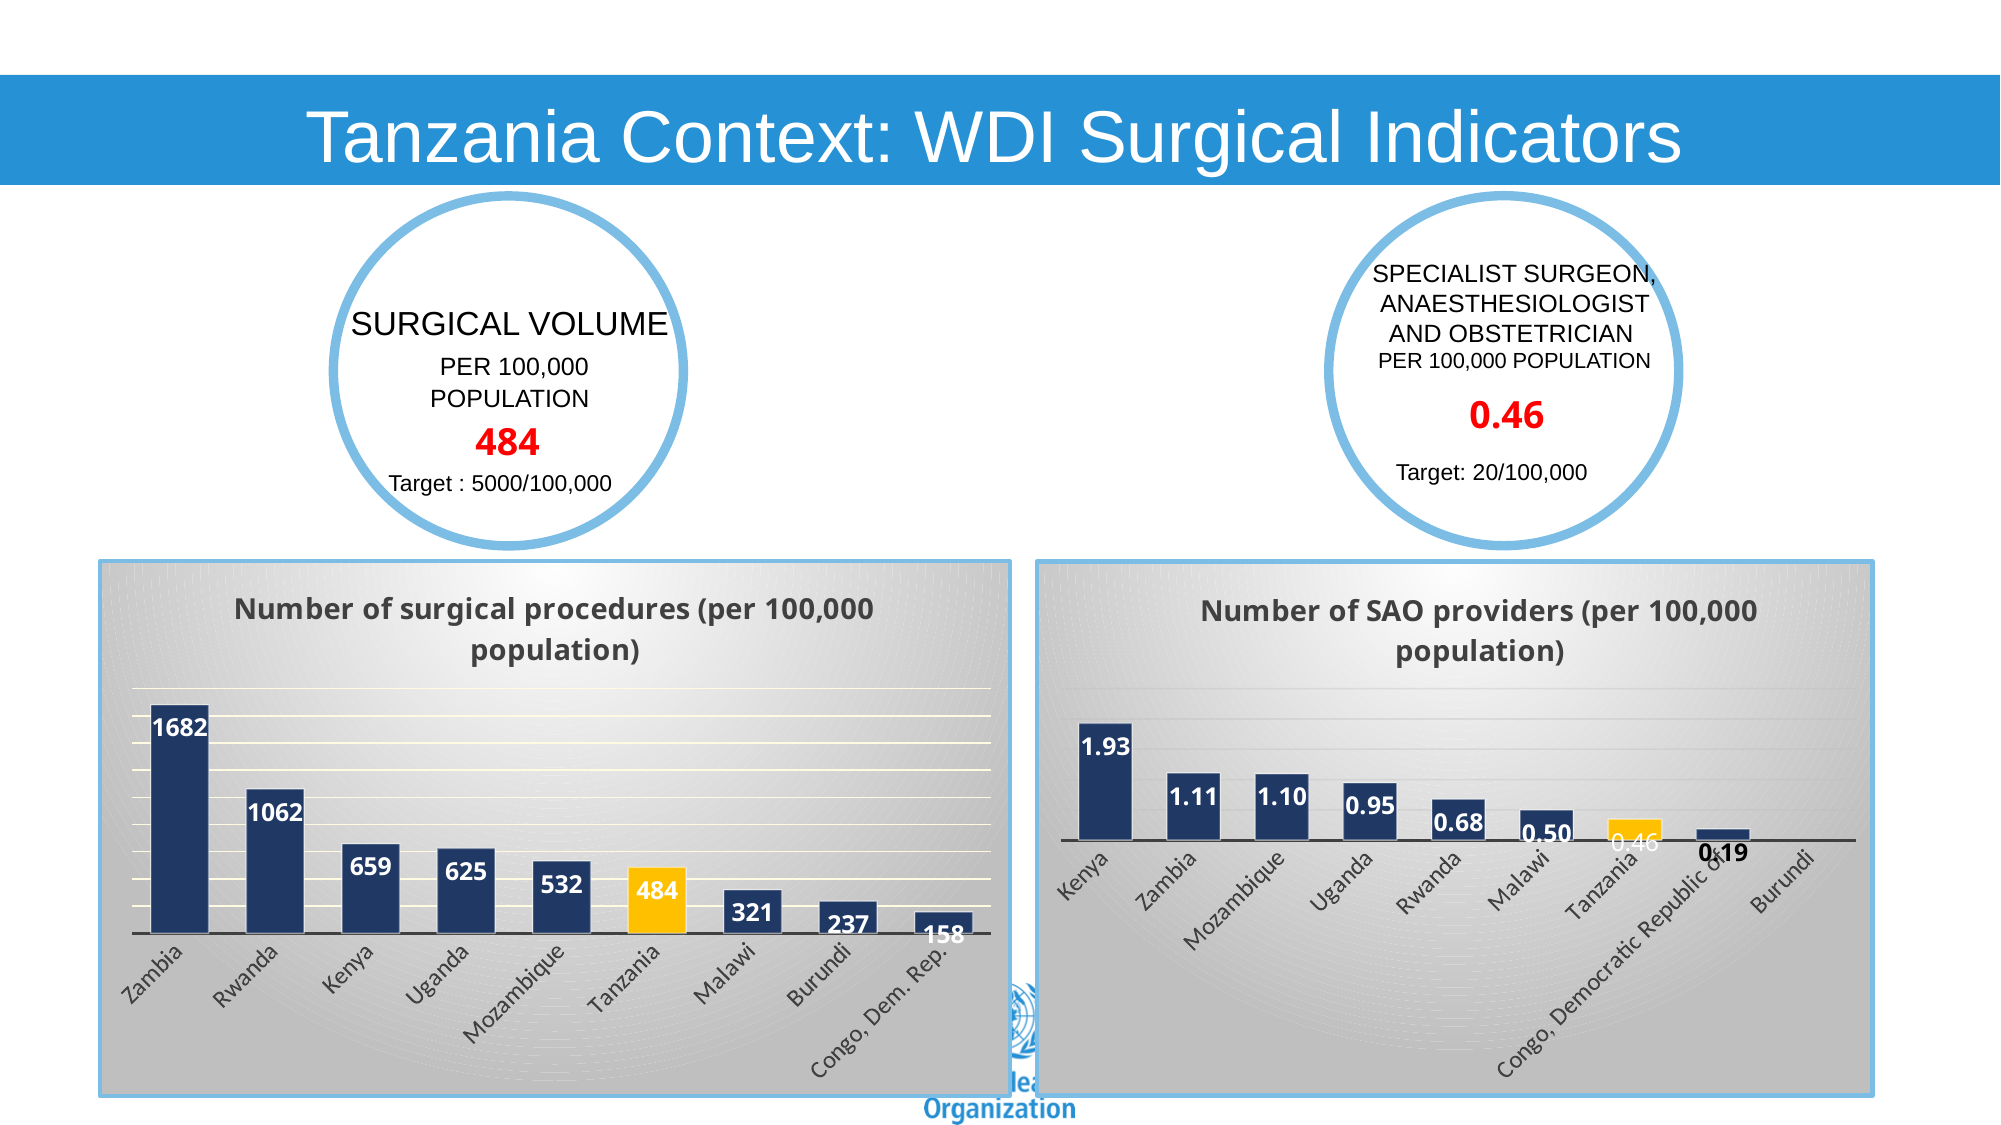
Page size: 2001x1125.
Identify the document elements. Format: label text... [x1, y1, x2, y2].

text_box [339, 420, 390, 484]
text_box SURGICAL VOLUME PER 100,000 POPULATION [333, 295, 687, 420]
text_box [349, 212, 668, 295]
chart [97, 559, 1012, 1098]
text_box [393, 504, 624, 547]
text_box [1328, 195, 1704, 546]
title Tanzania Context: WDI Surgical Indicators [132, 66, 1858, 212]
text_box [625, 420, 678, 460]
text_box Target : 5000/100,000 [373, 460, 687, 504]
picture [924, 974, 1075, 1125]
text_box 484 [390, 410, 625, 460]
chart [1034, 559, 1875, 1098]
